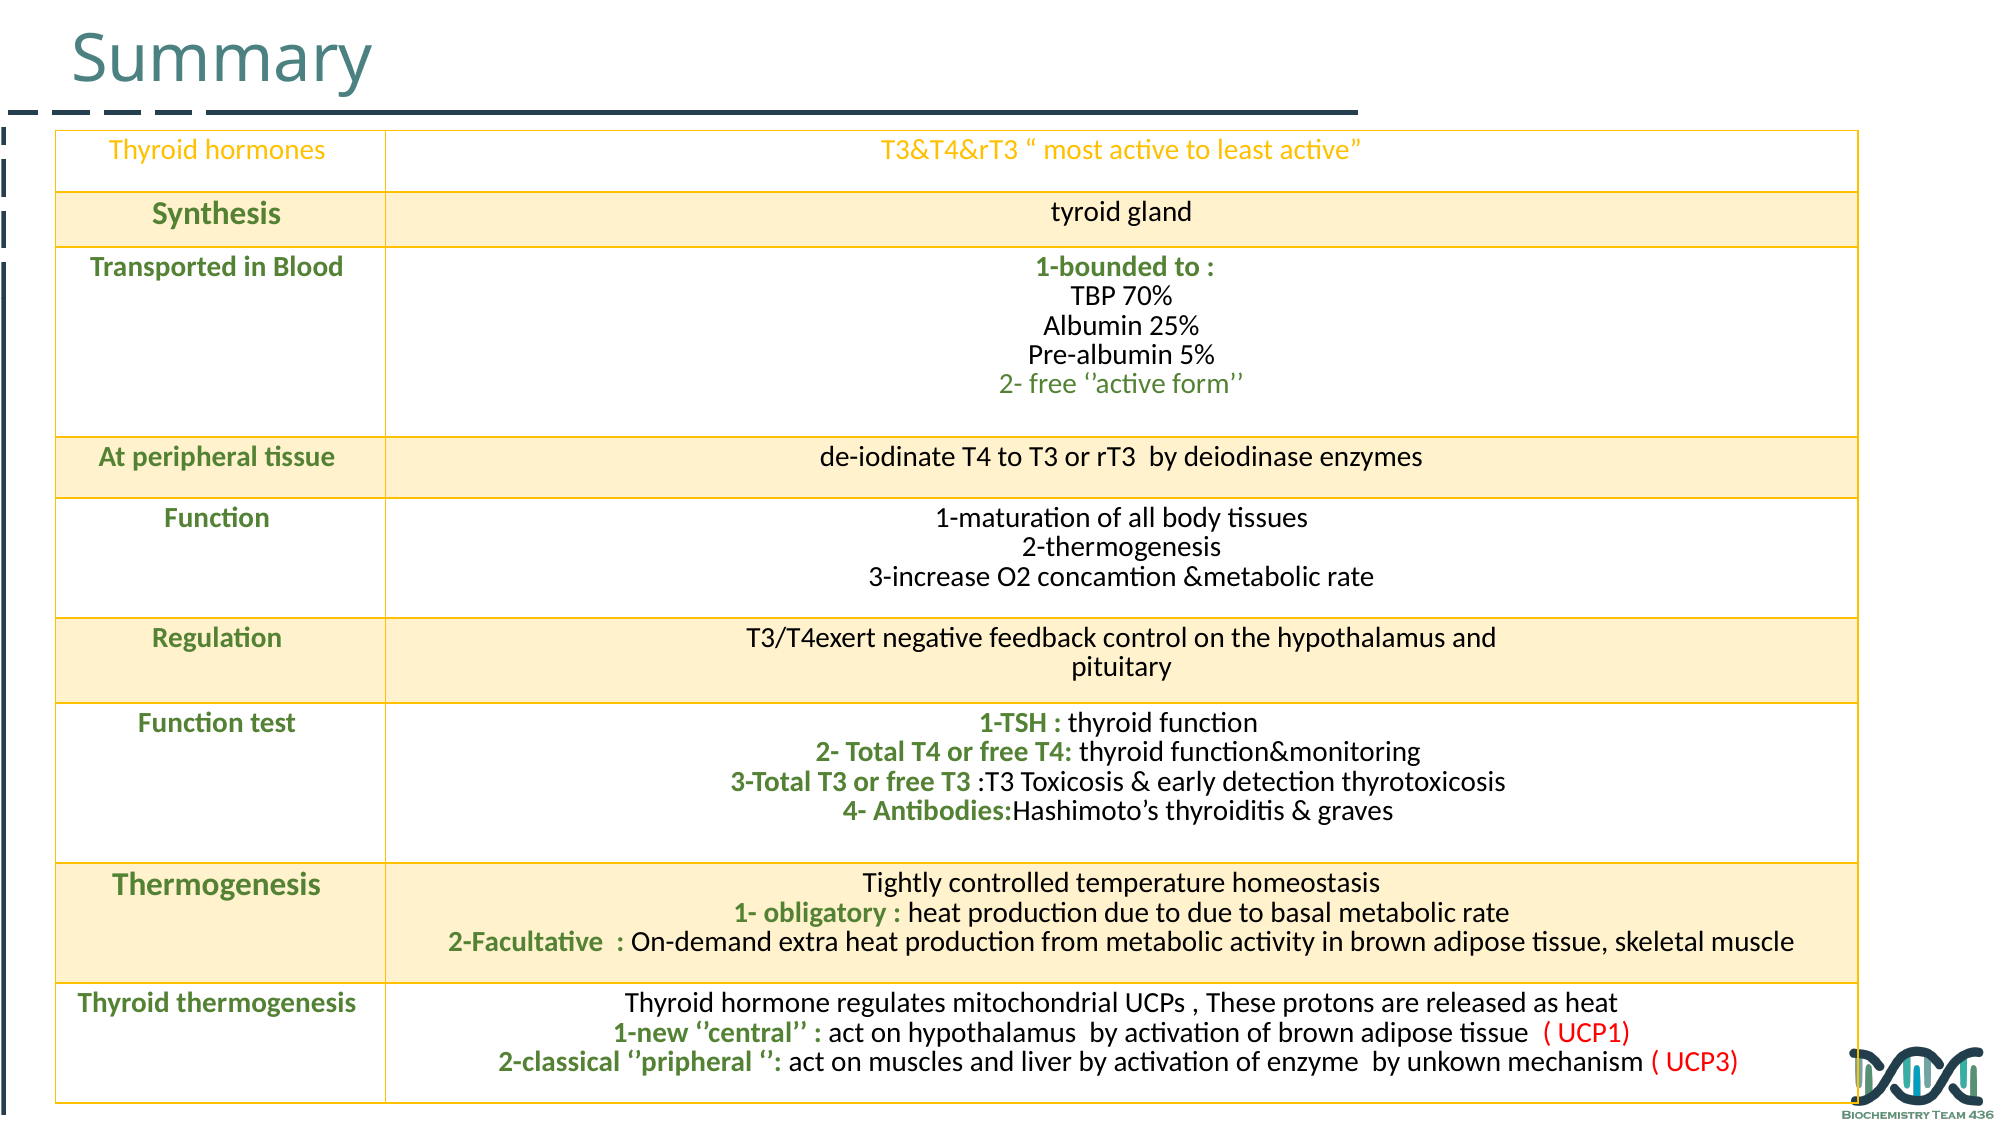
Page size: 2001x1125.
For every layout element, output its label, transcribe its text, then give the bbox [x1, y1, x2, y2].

table_cell Thyroid thermogenesis [56, 984, 385, 1102]
text_box Summary [56, 16, 388, 103]
table_cell Tightly controlled temperature homeostasis 1- obligatory : heat production due to due to basal metabolic rate 2-Facultative : On-demand extra heat production from metabolic activity in brown adipose tissue, skeletal muscle [386, 864, 1857, 982]
table_cell T3/T4exert negative feedback control on the hypothalamus and pituitary [386, 619, 1857, 702]
table_cell Thyroid hormone regulates mitochondrial UCPs , These protons are released as heat 1-new ‘’central’’ : act on hypothalamus by activation of brown adipose tissue ( UCP1) 2-classical ‘’pripheral ‘’: act on muscles and liver by activation of enzyme by unkown mechanism ( UCP3) [386, 984, 1857, 1102]
table_cell de-iodinate T4 to T3 or rT3 by deiodinase enzymes [386, 438, 1857, 497]
table_header Thyroid hormones [56, 131, 385, 191]
table_cell 1-TSH : thyroid function 2- Total T4 or free T4: thyroid function&monitoring 3-Total T3 or free T3 :T3 Toxicosis & early detection thyrotoxicosis 4- Antibodies:Hashimoto’s thyroiditis & graves [386, 704, 1857, 862]
table_cell 1-bounded to : TBP 70% Albumin 25% Pre-albumin 5% 2- free ‘’active form’’ [386, 248, 1857, 436]
table_cell Function [56, 499, 385, 617]
table_header T3&T4&rT3 “ most active to least active” [386, 131, 1857, 191]
picture [1834, 1046, 2001, 1125]
table_cell At peripheral tissue [56, 438, 385, 497]
table_cell Regulation [56, 619, 385, 702]
table_cell 1-maturation of all body tissues 2-thermogenesis 3-increase O2 concamtion &metabolic rate [386, 499, 1857, 617]
table_cell Transported in Blood [56, 248, 385, 436]
table_cell Thermogenesis [56, 864, 385, 982]
table_cell Function test [56, 704, 385, 862]
table_cell tyroid gland [386, 193, 1857, 246]
table_cell Synthesis [56, 193, 385, 246]
